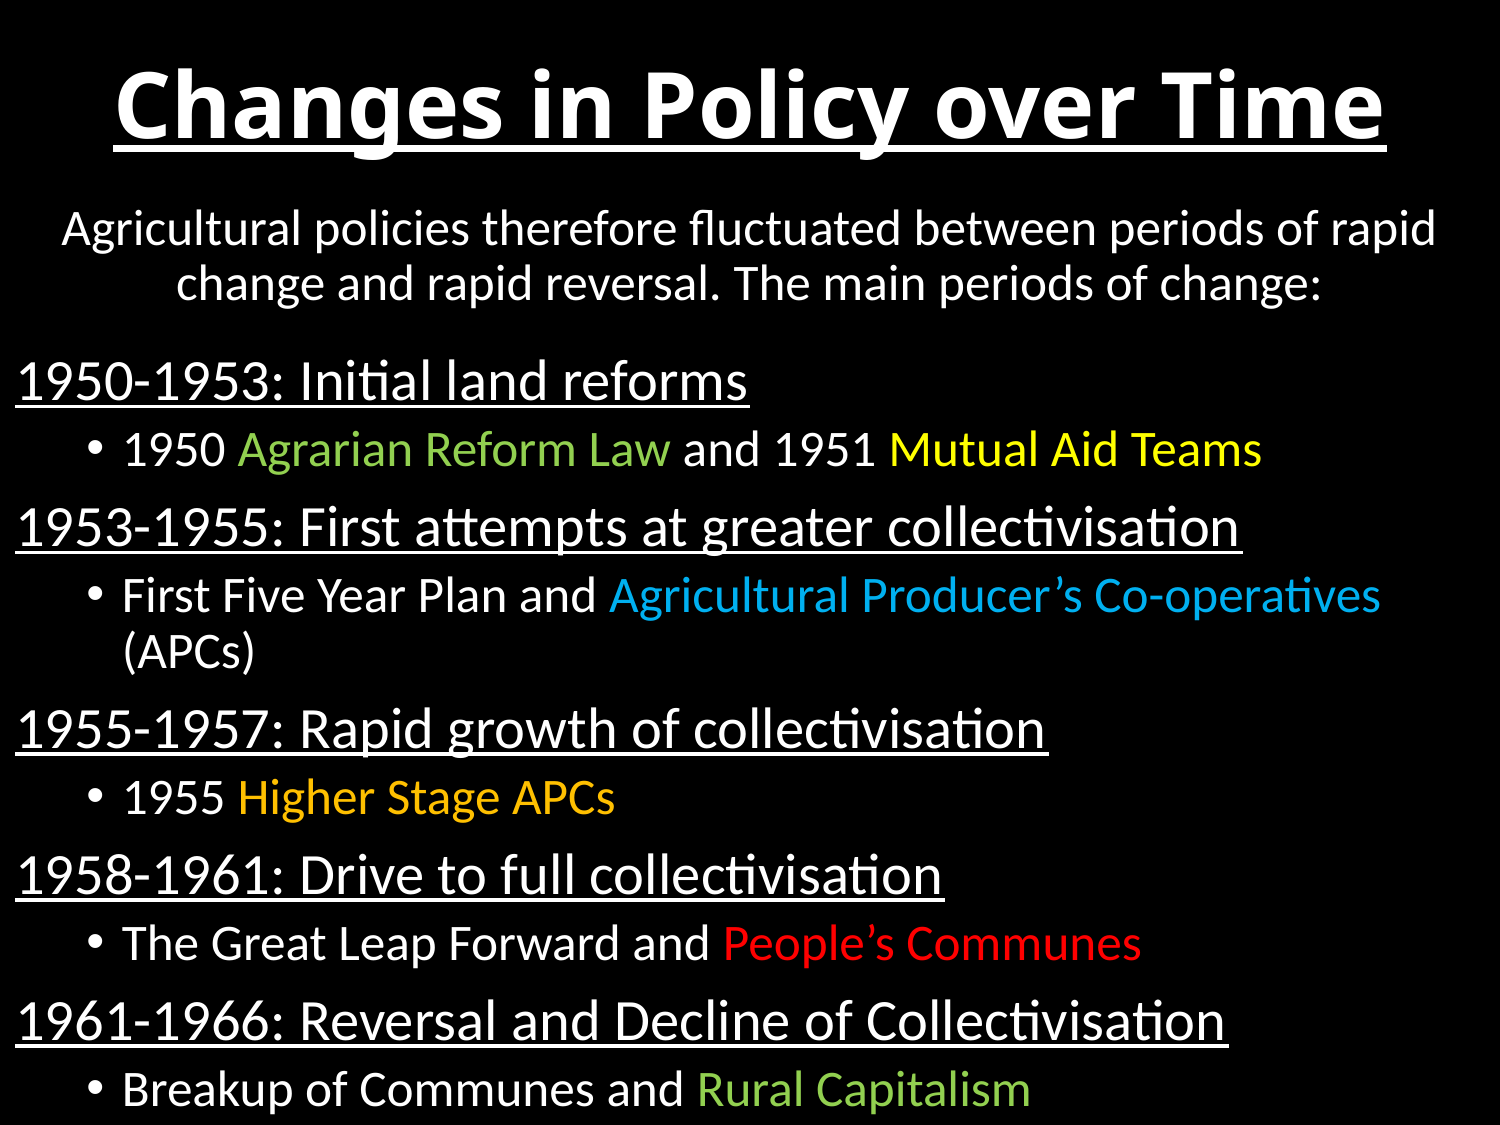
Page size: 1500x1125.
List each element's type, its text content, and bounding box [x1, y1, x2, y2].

list Agricultural policies therefore fluctuated between periods of rapid change and rapid reversal. The main periods of change: 1950-1953: Initial land reforms 1950 Agrarian Reform Law and 1951 Mutual Aid Teams 1953-1955: First attempts at greater collectivisation First Five Year Plan and Agricultural Producer’s Co-operatives (APCs) 1955-1957: Rapid growth of collectivisation 1955 Higher Stage APCs 1958-1961: Drive to full collectivisation The Great Leap Forward and People’s Communes 1961-1966: Reversal and Decline of Collectivisation Breakup of Communes and Rural Capitalism [0, 193, 1500, 1125]
title Changes in Policy over Time [0, 0, 1500, 193]
